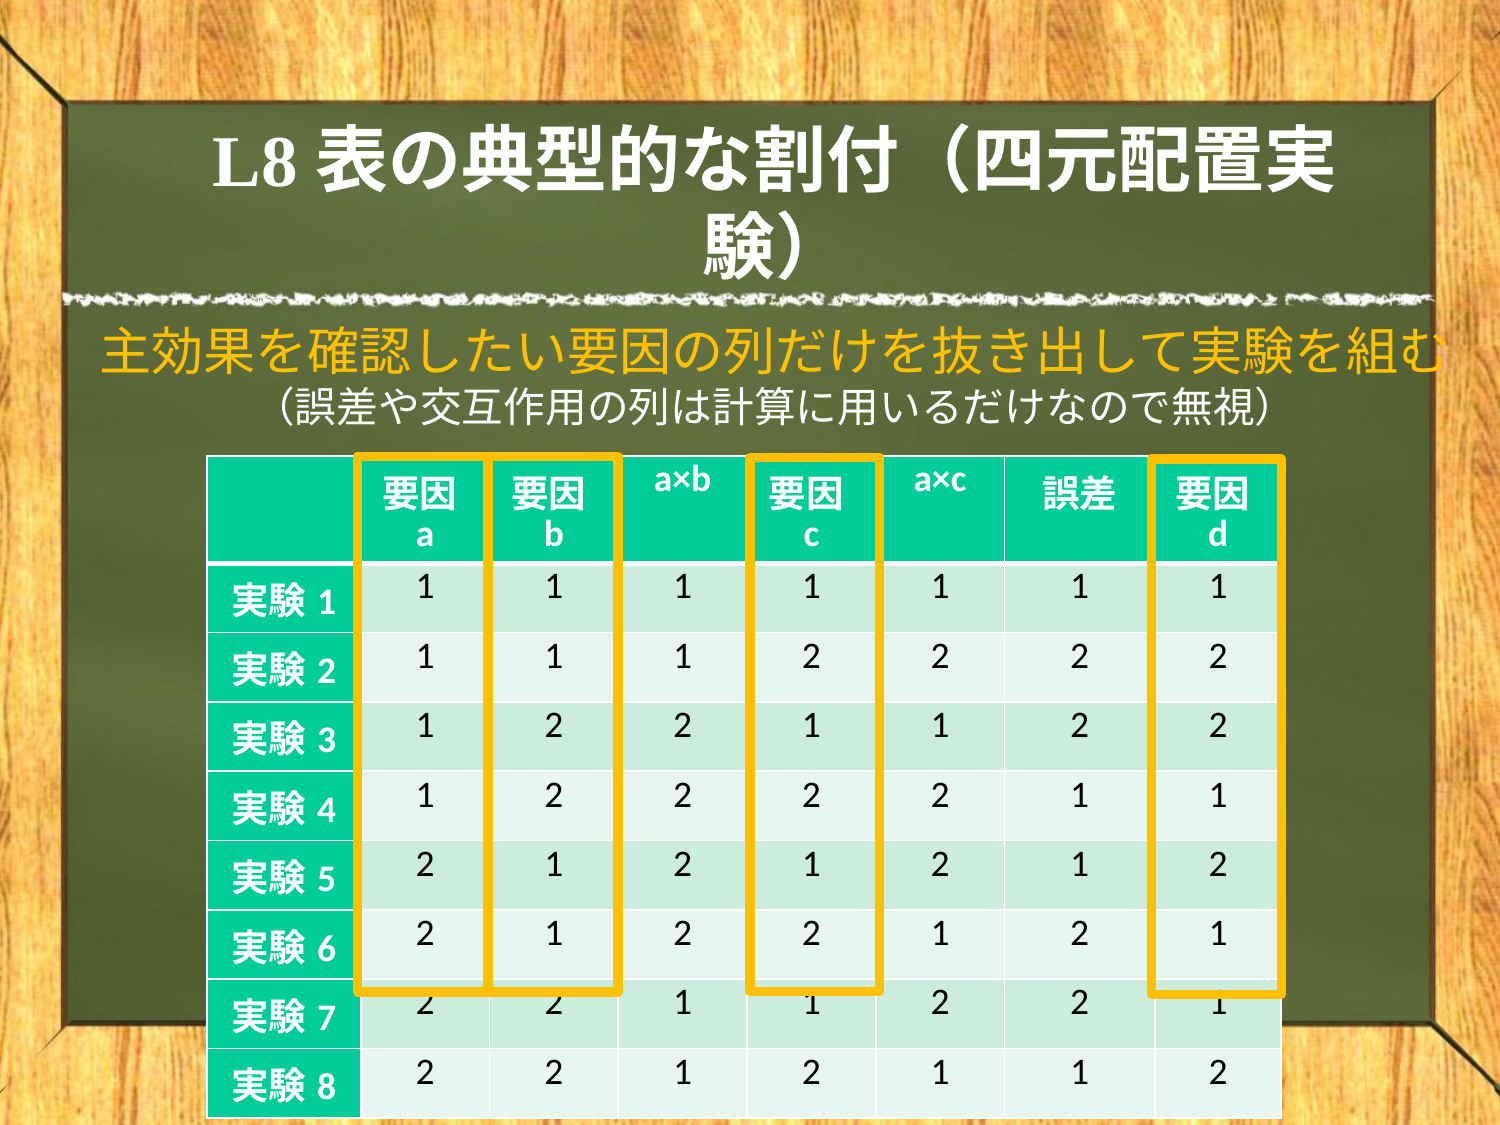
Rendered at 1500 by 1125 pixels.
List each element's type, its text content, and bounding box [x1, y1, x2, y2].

table_cell 1 [1156, 997, 1280, 1048]
text_box [1149, 457, 1284, 997]
table_cell 2 [620, 841, 746, 909]
table_cell 1 [620, 566, 746, 632]
table_cell 1 [748, 994, 875, 1048]
table_cell 1 [619, 1049, 746, 1117]
text_box [486, 454, 620, 994]
table_cell 2 [490, 994, 617, 1048]
table_cell 2 [882, 841, 1004, 909]
text_box [748, 455, 882, 994]
table_cell 1 [620, 633, 746, 701]
table_header 誤差 [1005, 457, 1149, 561]
table_cell 実験8 [208, 1049, 360, 1117]
table_header [208, 457, 356, 561]
table_cell 1 [1005, 1049, 1154, 1117]
text_box [356, 454, 486, 994]
table_cell 1 [1005, 772, 1149, 840]
table_cell 2 [882, 772, 1004, 840]
table_cell 2 [1005, 980, 1154, 1048]
table_cell 2 [362, 1049, 489, 1117]
table_cell 2 [1005, 633, 1149, 701]
table_cell 実験6 [208, 911, 356, 978]
table_cell 実験4 [208, 772, 356, 840]
title L8表の典型的な割付（四元配置実験） [162, 106, 1389, 295]
table_cell 2 [882, 633, 1004, 701]
table_cell 実験2 [208, 633, 356, 701]
table_cell 1 [877, 1049, 1004, 1117]
table_cell 1 [1005, 566, 1149, 632]
table_cell 実験3 [208, 703, 356, 770]
table_cell 2 [1005, 703, 1149, 770]
picture [0, 0, 1500, 1125]
table_cell 1 [619, 980, 746, 1048]
table_cell 2 [620, 911, 746, 978]
table_header a×c [882, 457, 1004, 561]
table_cell 1 [882, 566, 1004, 632]
table_cell 実験1 [208, 566, 356, 632]
table_header a×b [620, 457, 746, 561]
table_cell 2 [620, 703, 746, 770]
table_cell 2 [490, 1049, 617, 1117]
table_cell 2 [1005, 911, 1149, 978]
table_cell 1 [882, 703, 1004, 770]
table_cell 実験7 [208, 980, 360, 1048]
table_cell 2 [877, 980, 1004, 1048]
table_cell 2 [748, 1049, 875, 1117]
table_cell 2 [1156, 1049, 1280, 1117]
table_cell 1 [882, 911, 1004, 978]
table_cell 2 [362, 994, 489, 1048]
table_cell 2 [620, 772, 746, 840]
table_cell 実験5 [208, 841, 356, 909]
table_cell 1 [1005, 841, 1149, 909]
text_box 主効果を確認したい要因の列だけを抜き出して実験を組む （誤差や交互作用の列は計算に用いるだけなので無視） [85, 310, 1466, 439]
